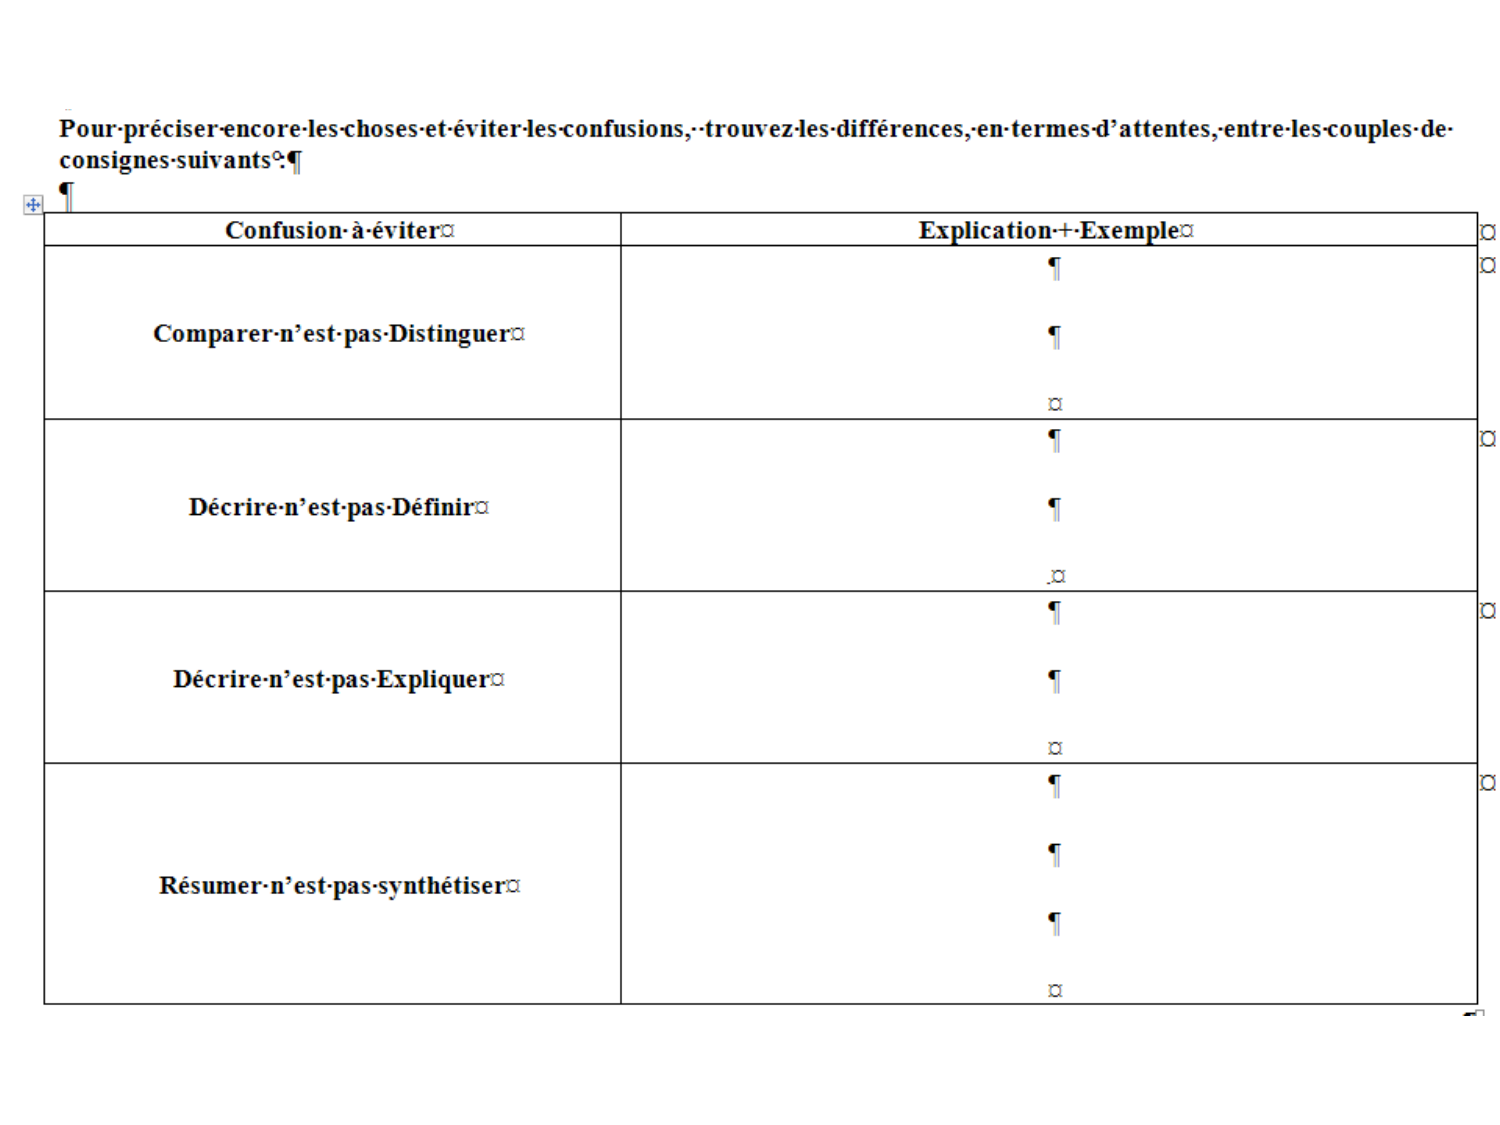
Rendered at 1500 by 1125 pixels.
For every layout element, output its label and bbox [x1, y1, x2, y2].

picture [0, 109, 1500, 1016]
